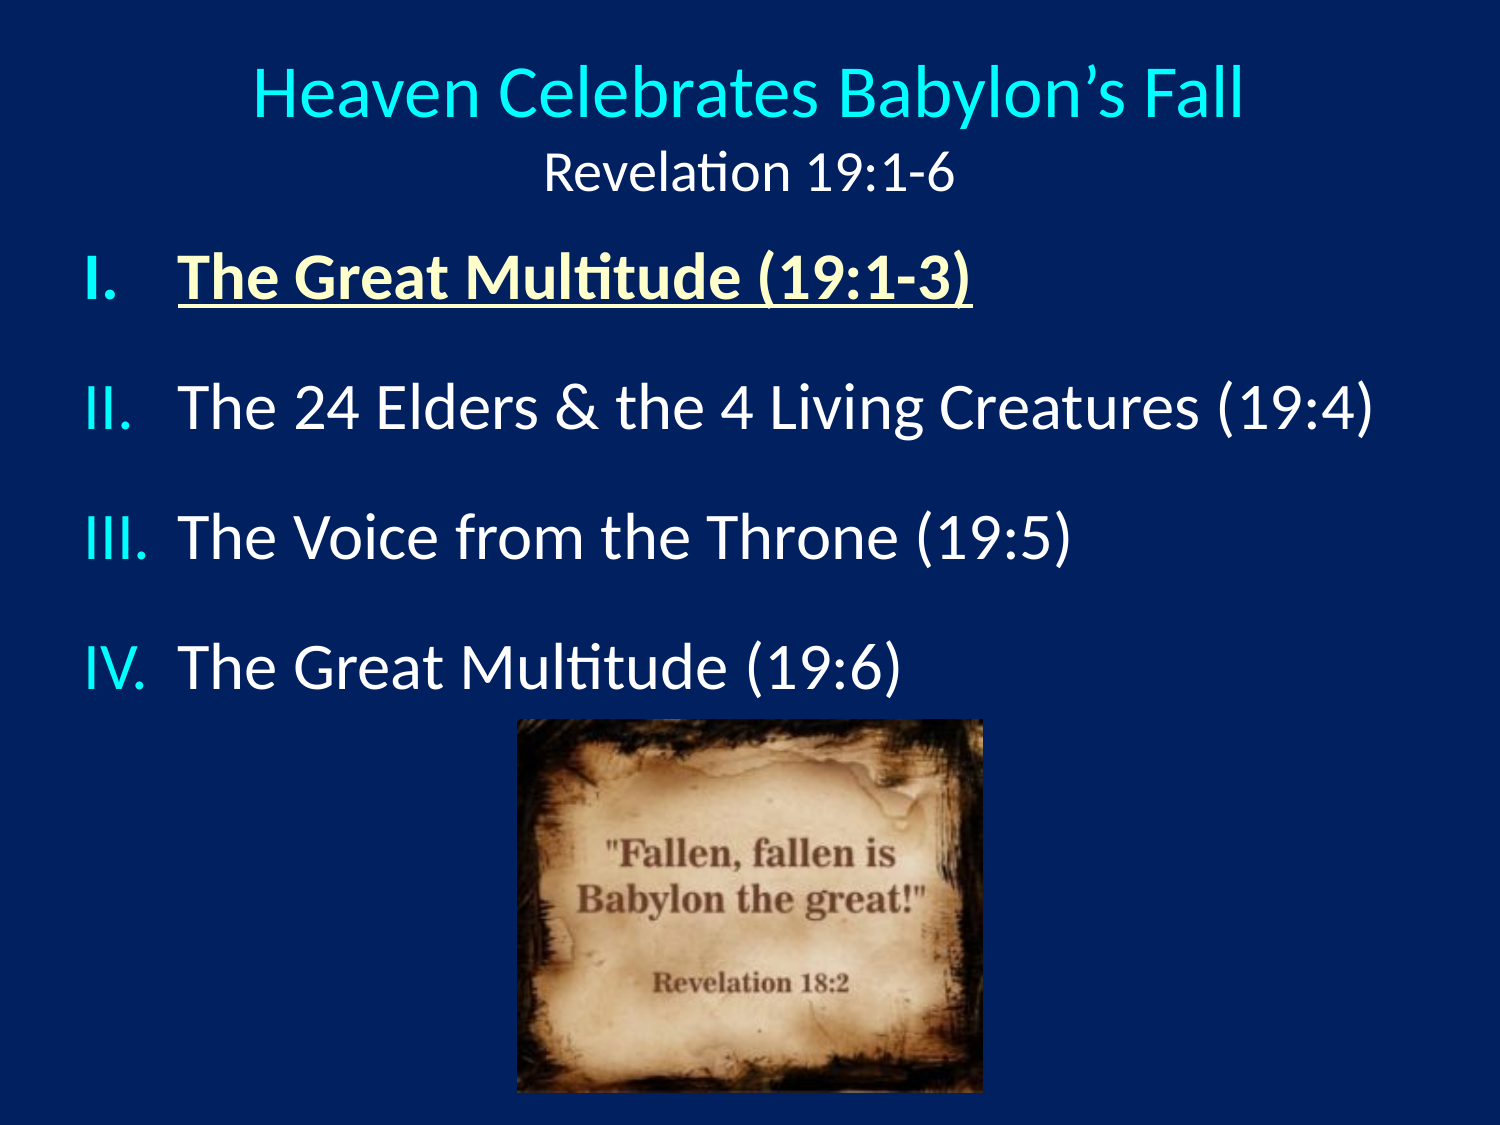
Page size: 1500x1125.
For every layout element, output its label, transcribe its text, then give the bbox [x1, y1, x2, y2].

text_box Heaven Celebrates Babylon’s Fall Revelation 19:1-6 [217, 32, 1282, 213]
list The Great Multitude (19:1-3) The 24 Elders & the 4 Living Creatures (19:4) The Voice from the Throne (19:5) The Great Multitude (19:6) [68, 224, 1432, 721]
picture [516, 719, 984, 1093]
